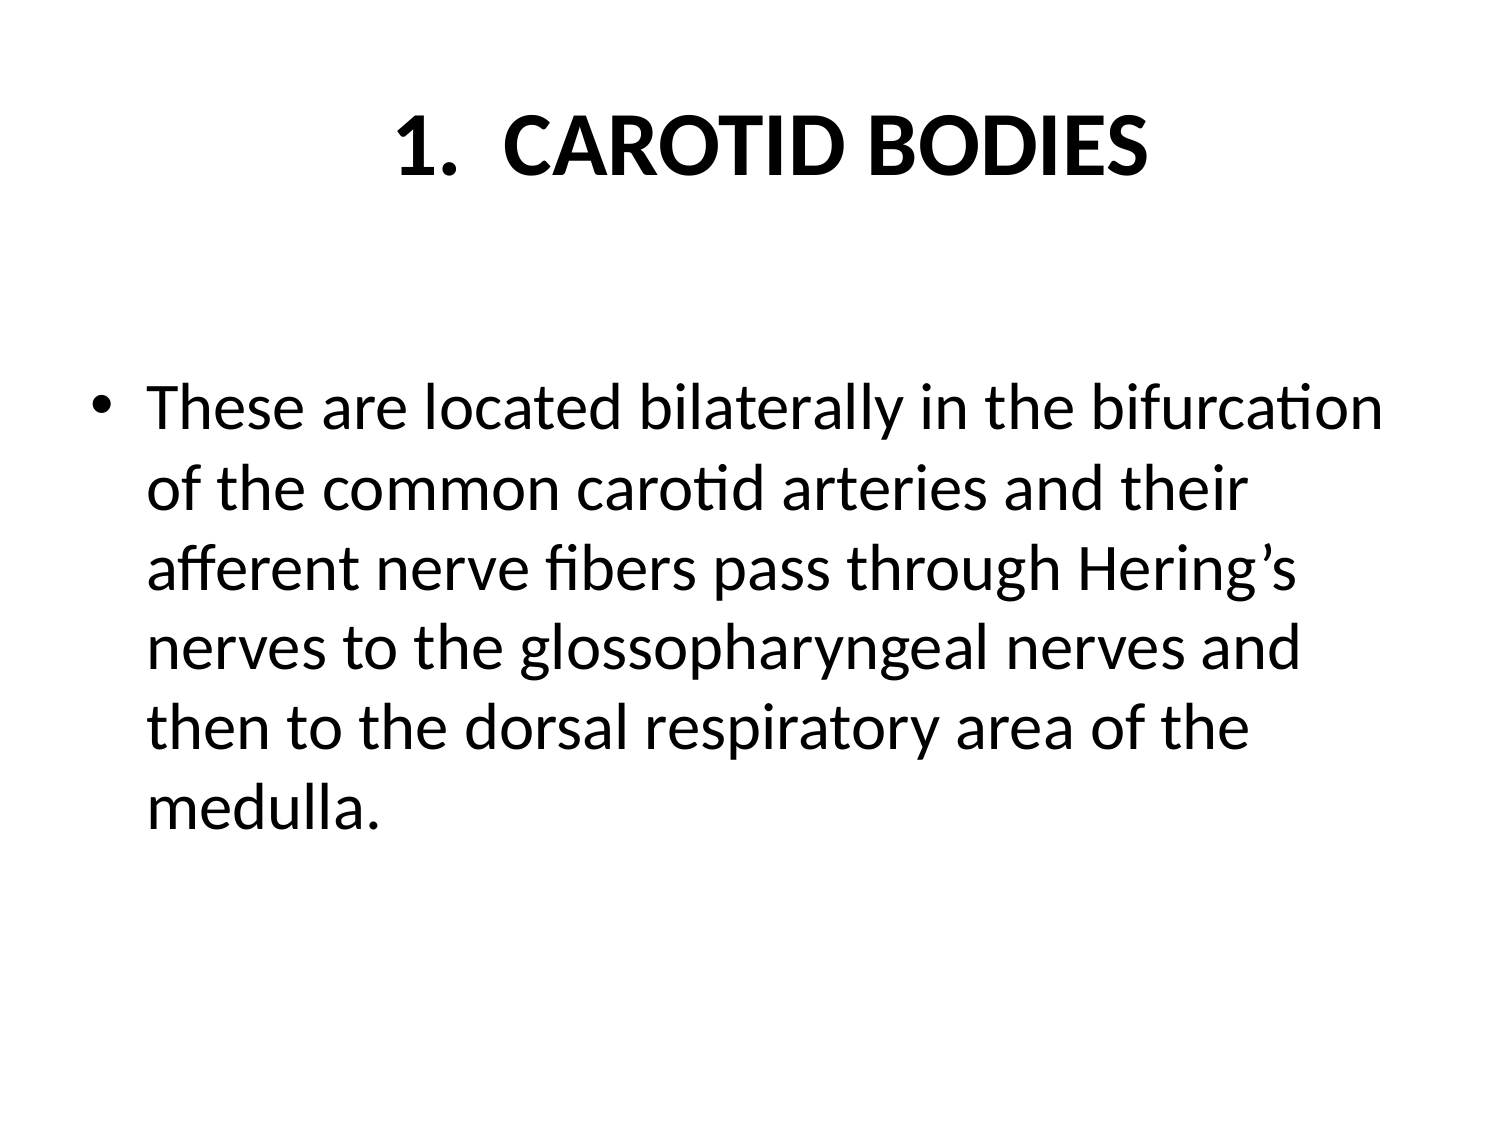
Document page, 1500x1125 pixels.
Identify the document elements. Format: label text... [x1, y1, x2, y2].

list These are located bilaterally in the bifurcation of the common carotid arteries and their afferent nerve fibers pass through Hering’s nerves to the glossopharyngeal nerves and then to the dorsal respiratory area of the medulla. [75, 262, 1425, 1005]
title 1. CAROTID BODIES [75, 45, 1425, 233]
